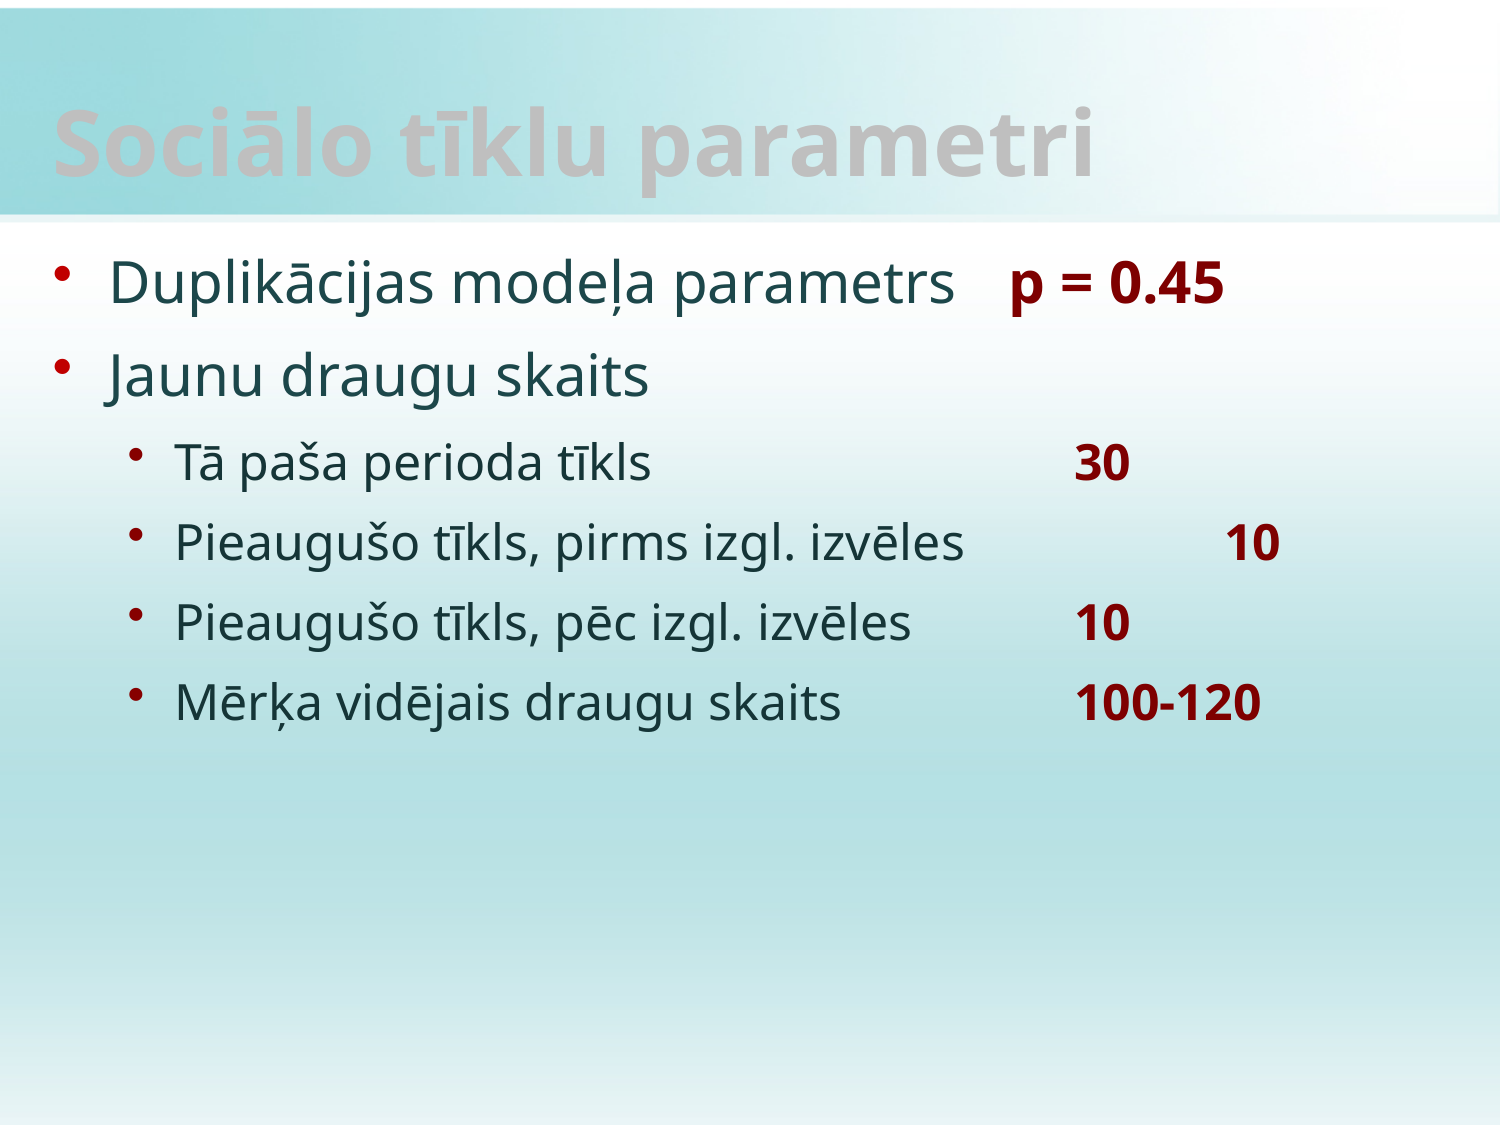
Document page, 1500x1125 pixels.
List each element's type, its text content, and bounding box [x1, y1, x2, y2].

list Duplikācijas modeļa parametrs p = 0.45 Jaunu draugu skaits Tā paša perioda tīkls 30 Pieaugušo tīkls, pirms izgl. izvēles 10 Pieaugušo tīkls, pēc izgl. izvēles 10 Mērķa vidējais draugu skaits 100-120 [37, 237, 1463, 1100]
title Sociālo tīklu parametri [37, 36, 1463, 203]
picture [0, 0, 1500, 1125]
